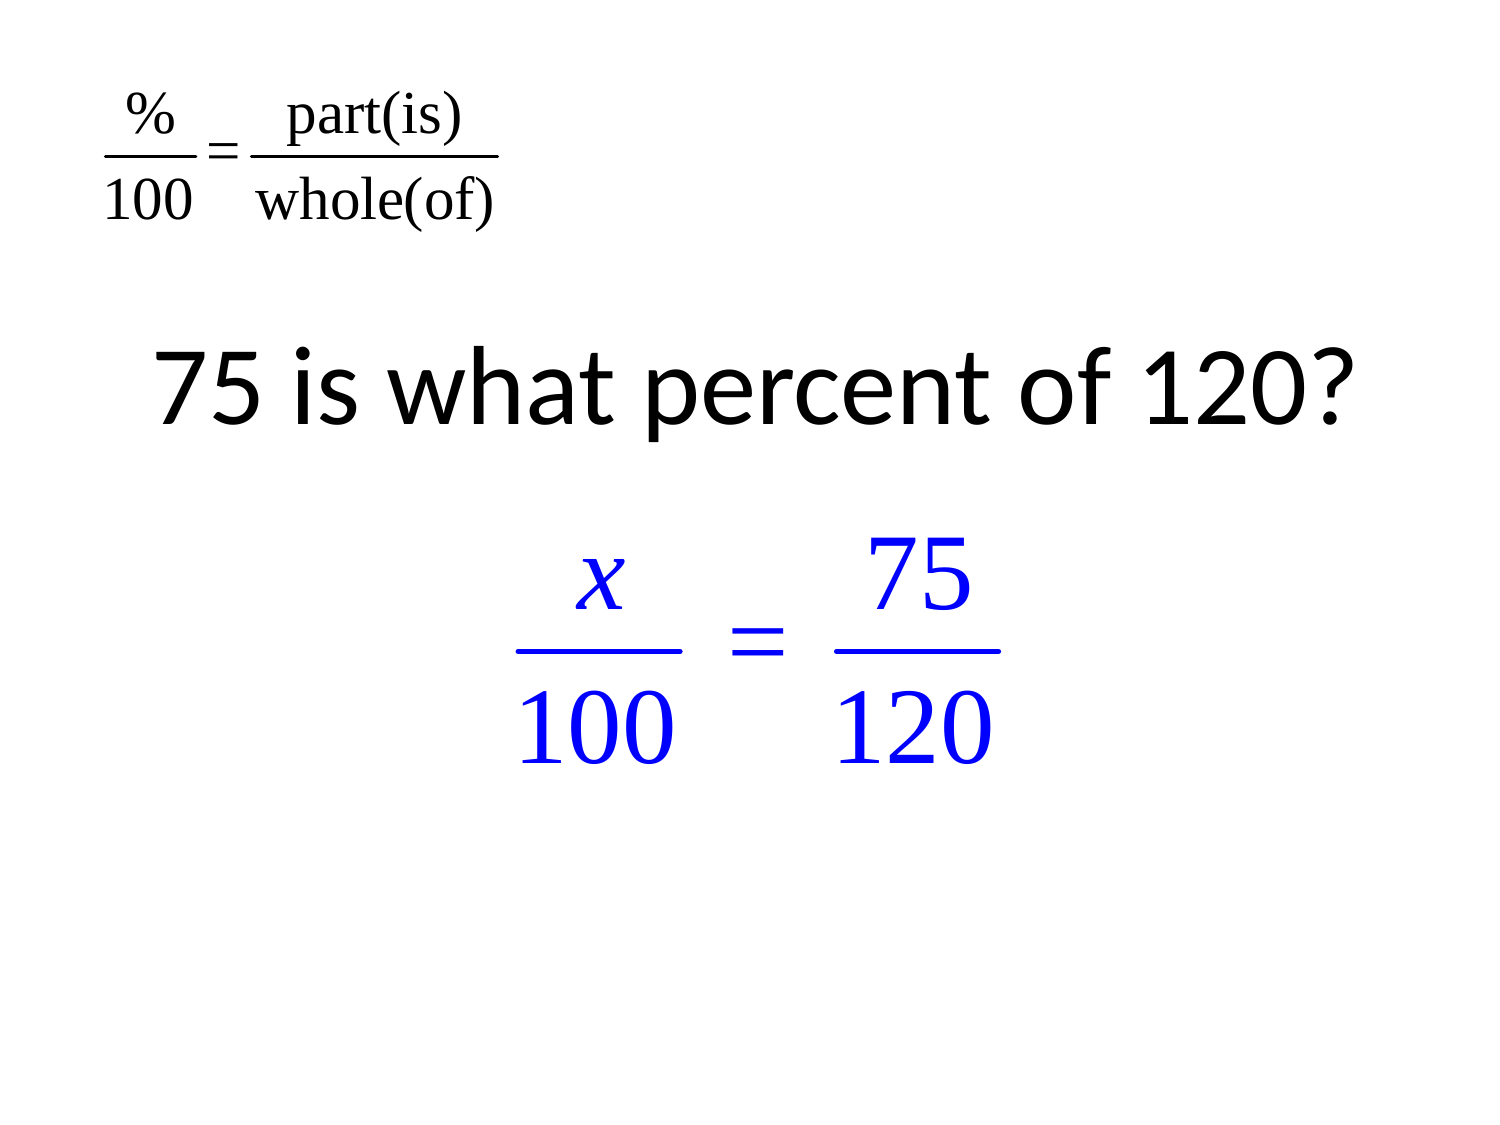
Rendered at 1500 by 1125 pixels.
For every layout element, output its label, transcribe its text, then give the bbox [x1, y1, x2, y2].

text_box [499, 506, 1018, 788]
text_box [94, 74, 554, 244]
title 75 is what percent of 120? [50, 258, 1463, 500]
